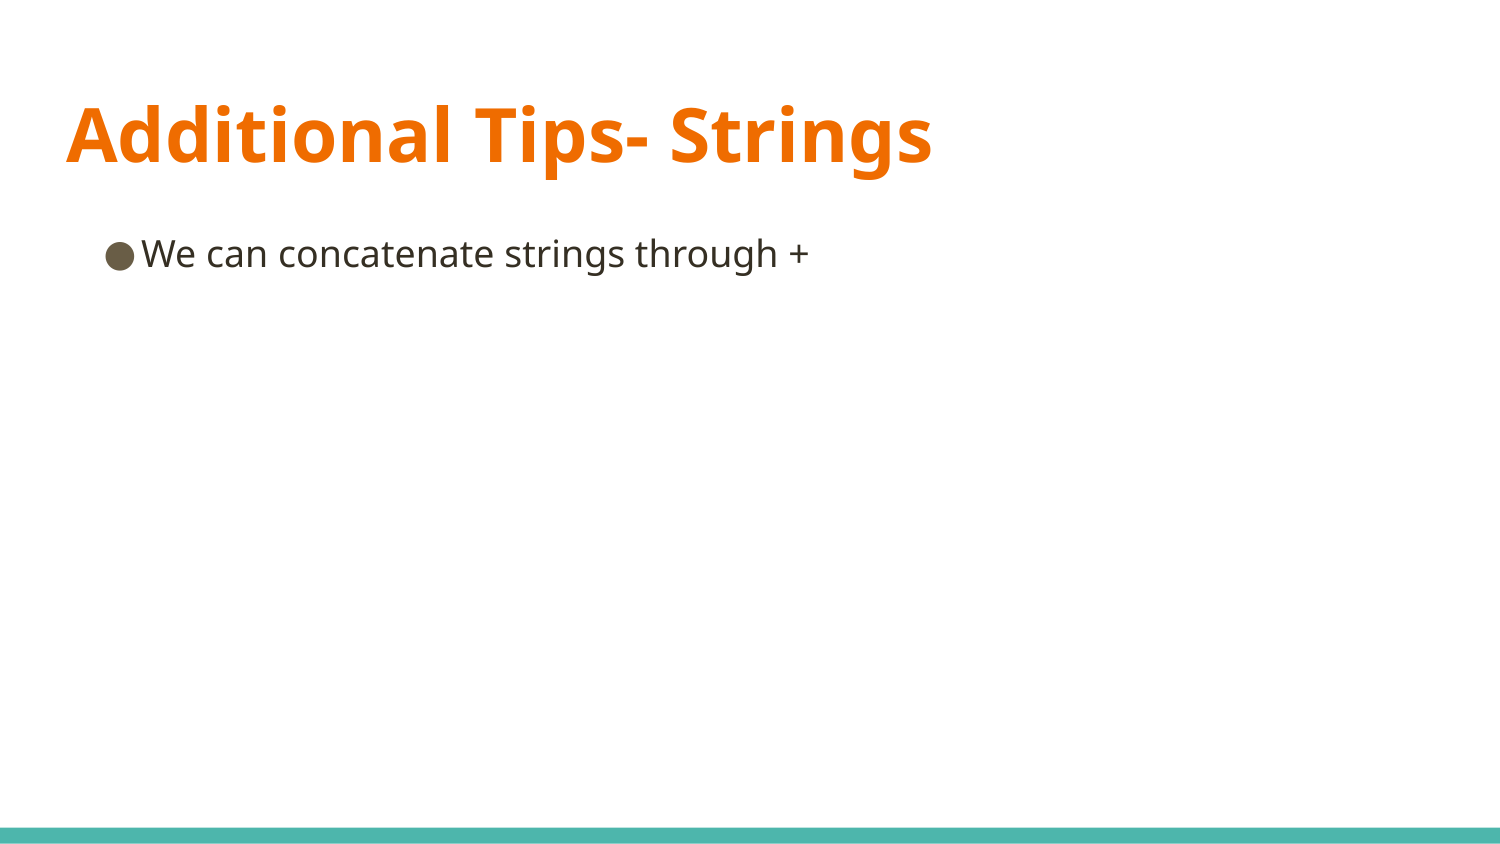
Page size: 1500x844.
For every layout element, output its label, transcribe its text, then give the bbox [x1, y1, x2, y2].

title Additional Tips- Strings [51, 72, 1449, 189]
list We can concatenate strings through + [51, 207, 1449, 750]
